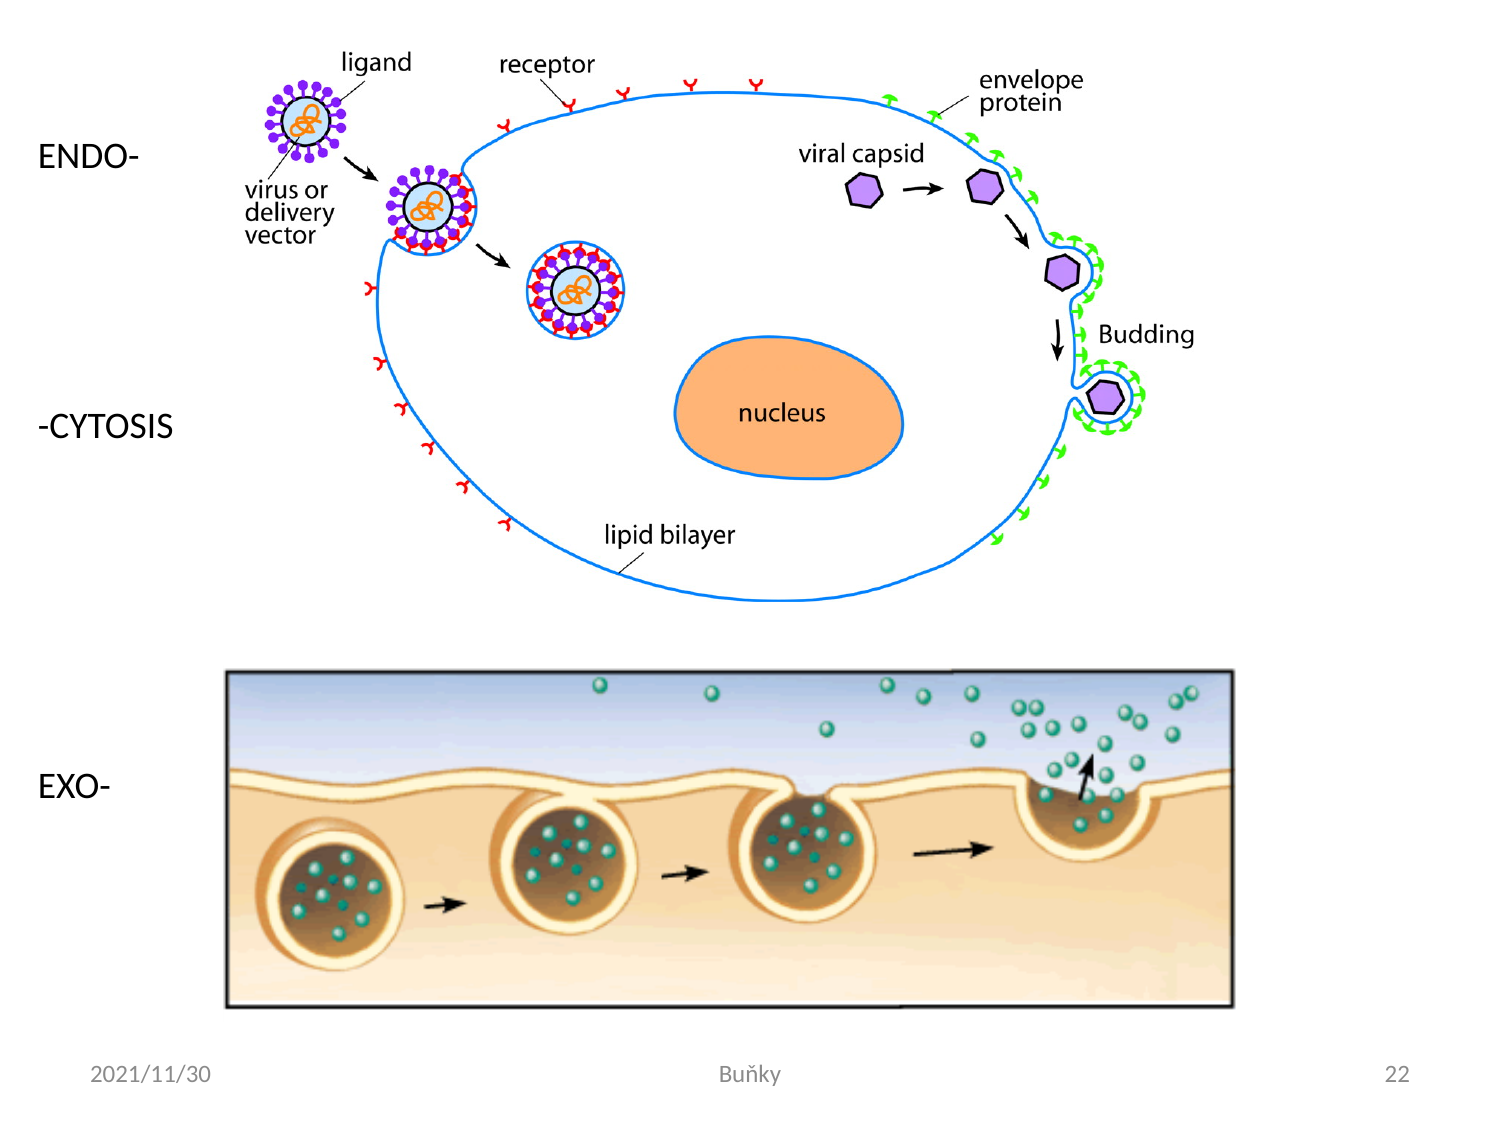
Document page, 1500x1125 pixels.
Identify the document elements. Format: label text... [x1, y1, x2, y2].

picture [243, 44, 1194, 603]
picture [222, 665, 1242, 1022]
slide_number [75, 1042, 425, 1103]
slide_number 22 [1074, 1042, 1425, 1103]
footer Buňky [512, 1042, 988, 1103]
text_box ENDO- -CYTOSIS EXO- [23, 124, 223, 814]
